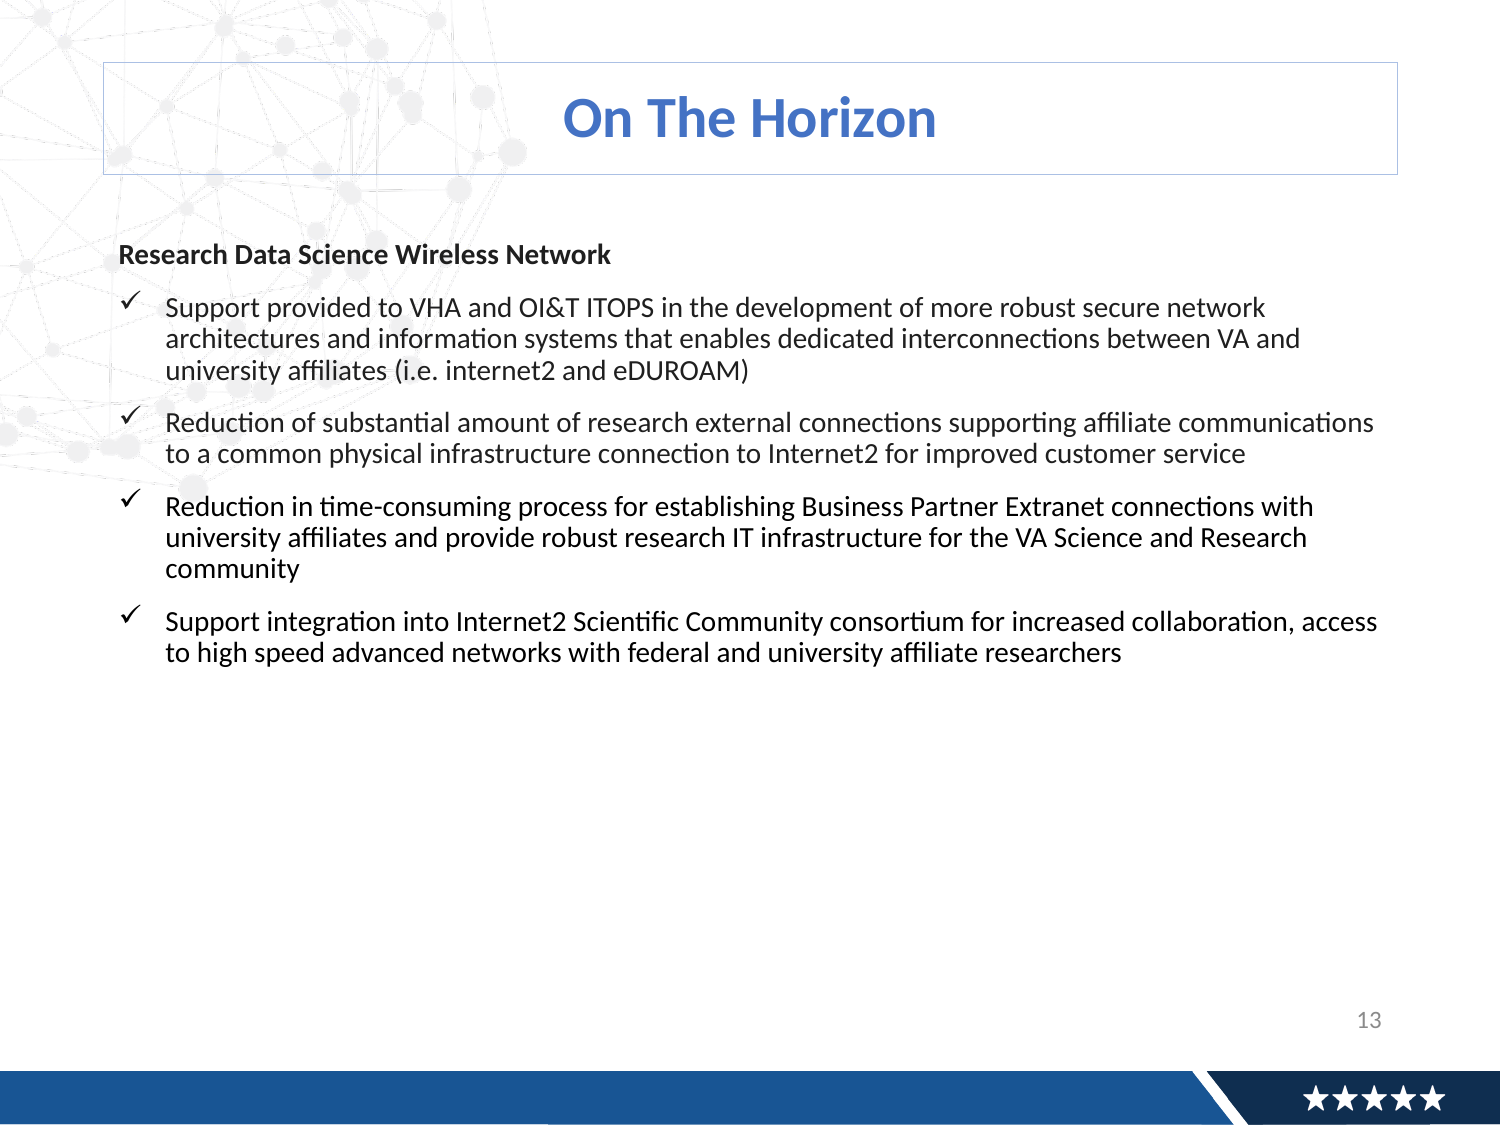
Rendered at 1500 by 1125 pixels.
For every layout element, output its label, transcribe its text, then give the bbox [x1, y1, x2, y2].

picture [0, 0, 529, 515]
list Research Data Science Wireless Network Support provided to VHA and OI&T ITOPS in the development of more robust secure network architectures and information systems that enables dedicated interconnections between VA and university affiliates (i.e. internet2 and eDUROAM) Reduction of substantial amount of research external connections supporting affiliate communications to a common physical infrastructure connection to Internet2 for improved customer service Reduction in time-consuming process for establishing Business Partner Extranet connections with university affiliates and provide robust research IT infrastructure for the VA Science and Research community Support integration into Internet2 Scientific Community consortium for increased collaboration, access to high speed advanced networks with federal and university affiliate researchers [103, 232, 1398, 1081]
slide_number 13 [1059, 988, 1397, 1049]
title On The Horizon [103, 62, 1398, 175]
picture [0, 1071, 1500, 1125]
